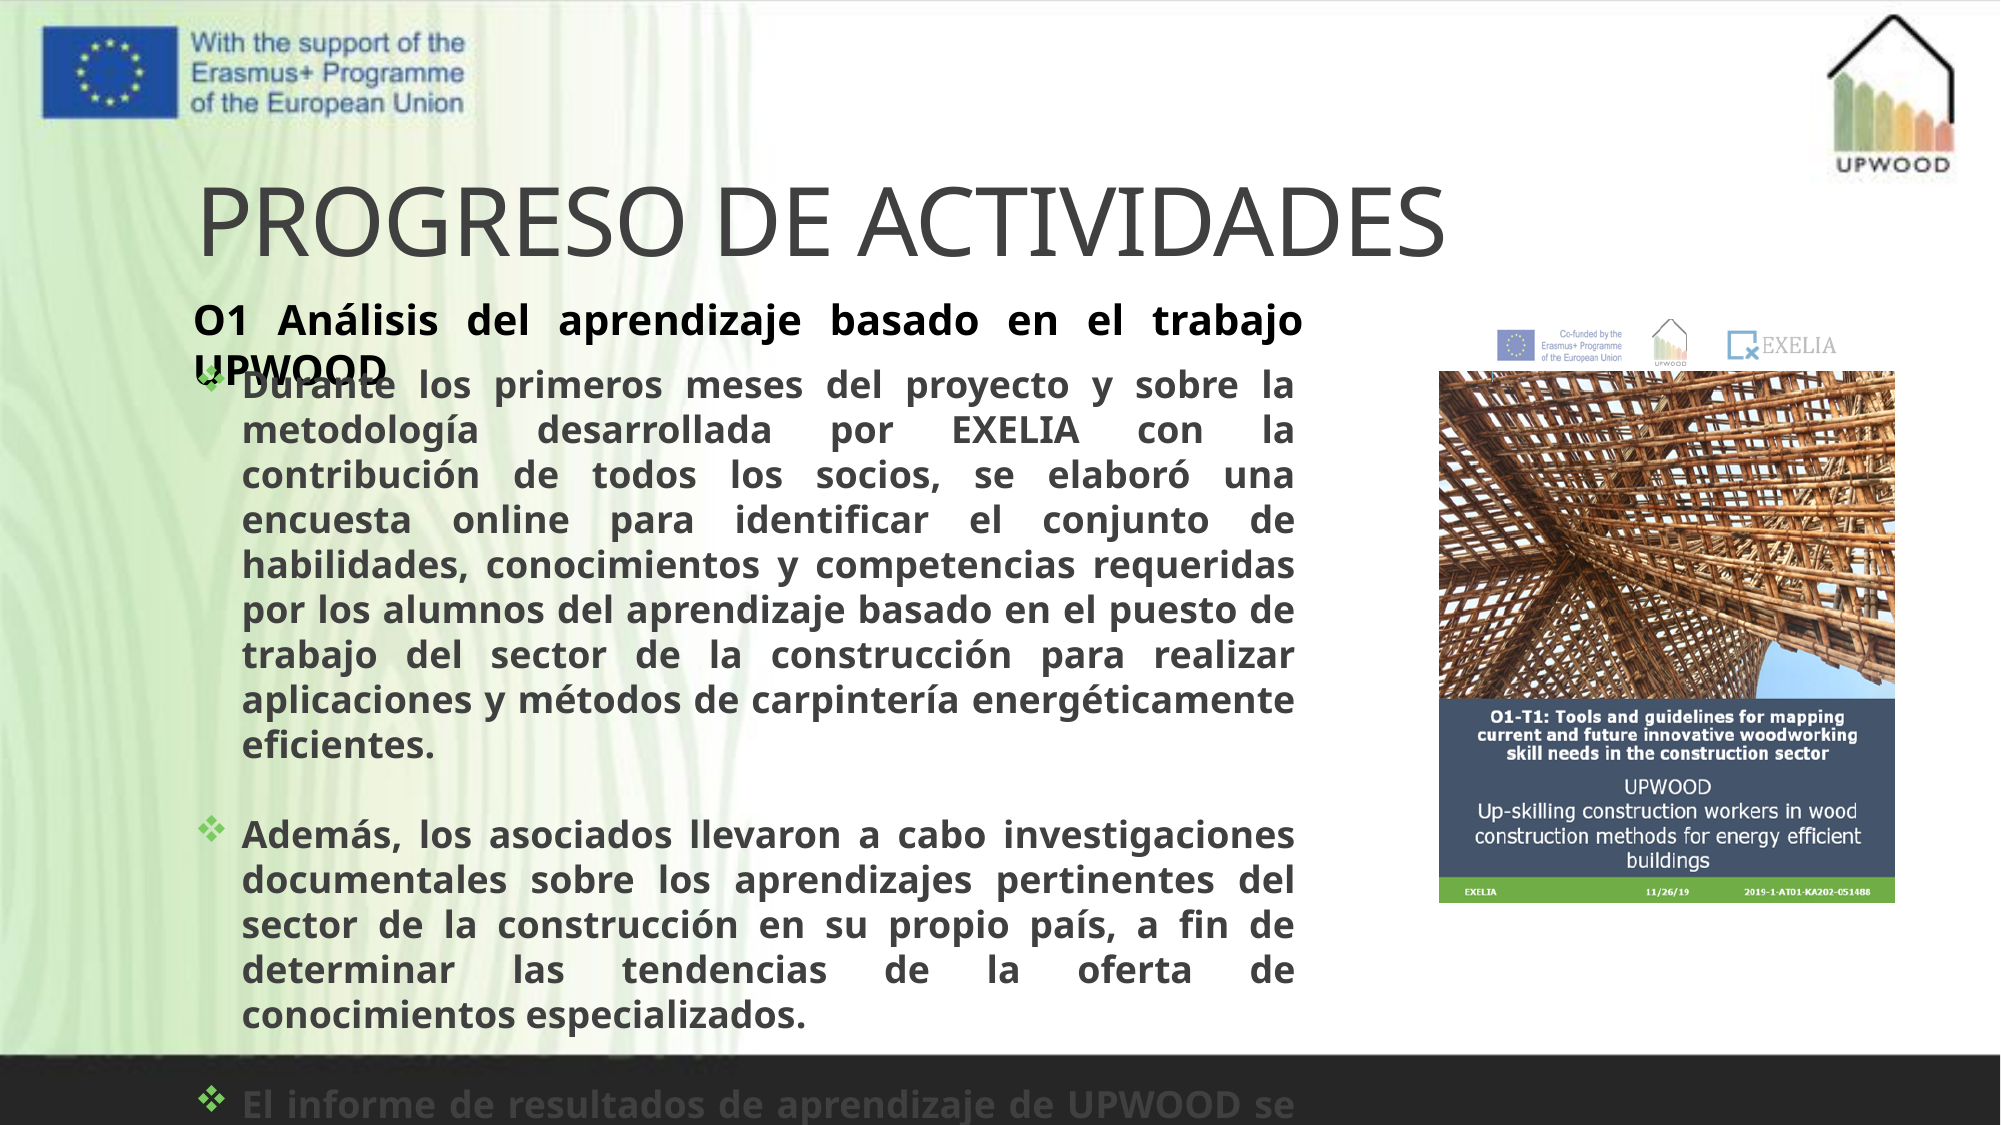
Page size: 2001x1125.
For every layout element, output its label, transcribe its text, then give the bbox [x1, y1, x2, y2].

text_box O1 Análisis del aprendizaje basado en el trabajo UPWOOD [178, 286, 1319, 402]
picture [0, 0, 2001, 1125]
text_box Durante los primeros meses del proyecto y sobre la metodología desarrollada por EXELIA con la contribución de todos los socios, se elaboró una encuesta online para identificar el conjunto de habilidades, conocimientos y competencias requeridas por los alumnos del aprendizaje basado en el puesto de trabajo del sector de la construcción para realizar aplicaciones y métodos de carpintería energéticamente eficientes. Además, los asociados llevaron a cabo investigaciones documentales sobre los aprendizajes pertinentes del sector de la construcción en su propio país, a fin de determinar las tendencias de la oferta de conocimientos especializados. El informe de resultados de aprendizaje de UPWOOD se está elaborando a partir de las aportaciones recogidas. [180, 354, 1312, 1125]
title PROGRESO DE ACTIVIDADES [180, 47, 1830, 285]
